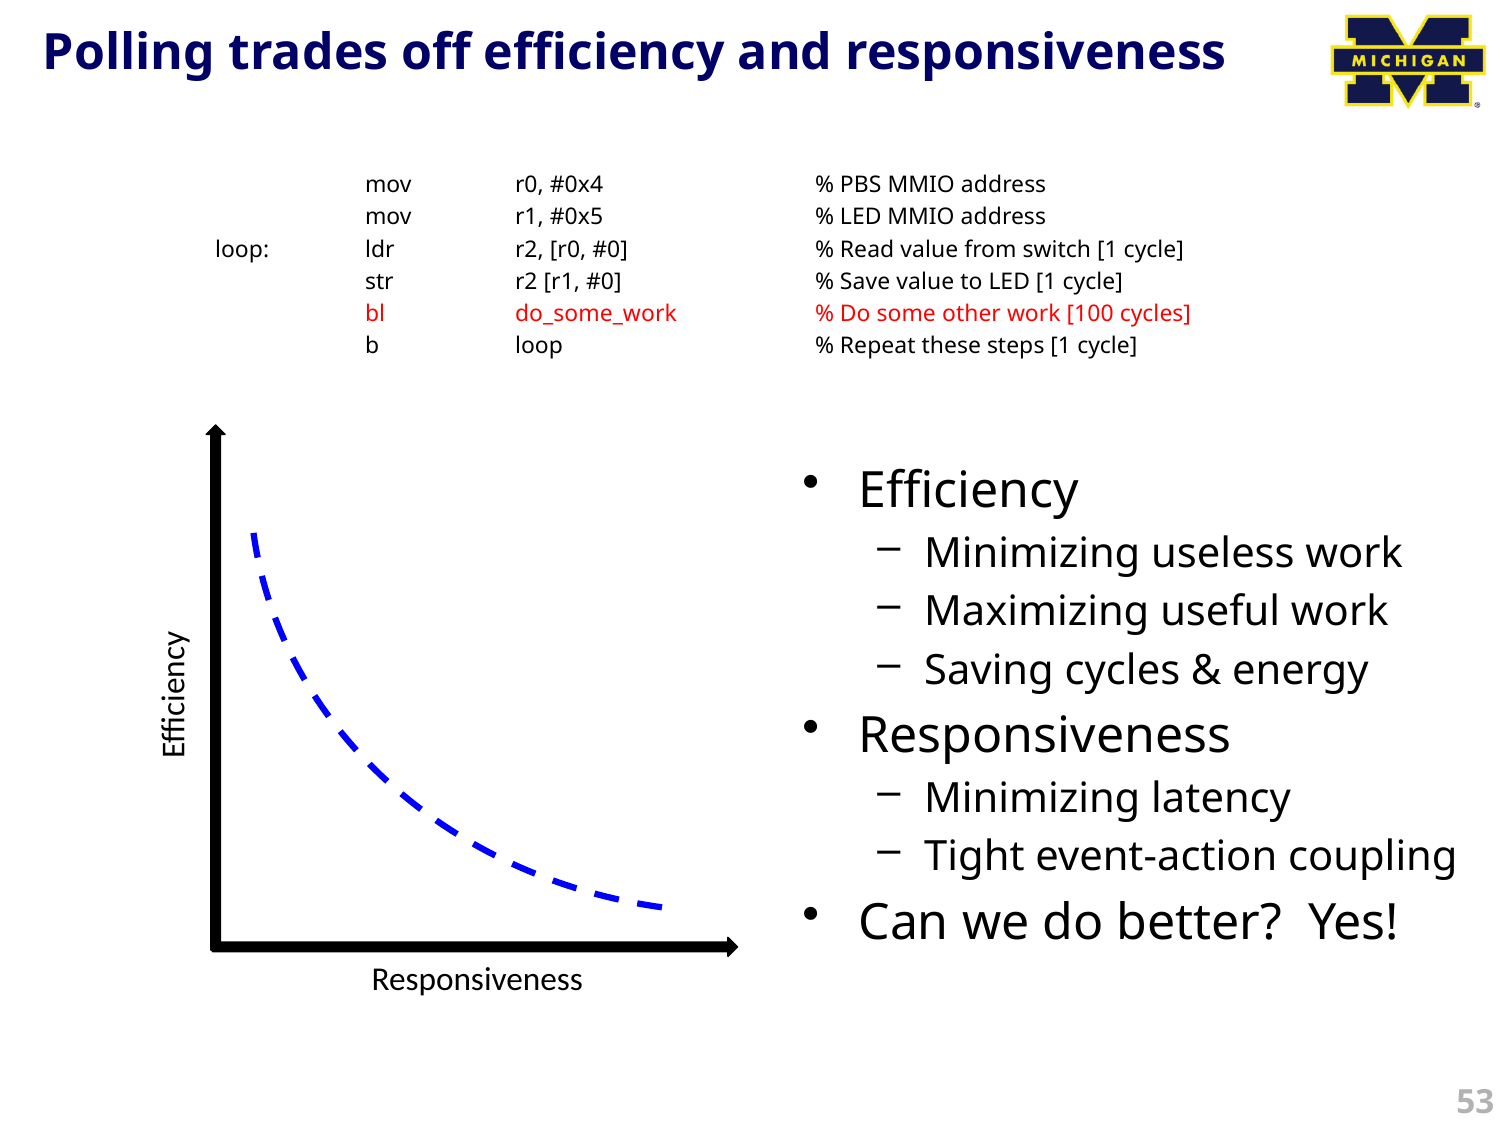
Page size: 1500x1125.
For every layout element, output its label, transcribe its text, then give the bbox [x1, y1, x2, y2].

title Polling trades off efficiency and responsiveness [27, 12, 1485, 163]
slide_number 53 [1034, 1072, 1500, 1125]
text_box Efficiency Minimizing useless work Maximizing useful work Saving cycles & energy Responsiveness Minimizing latency Tight event-action coupling Can we do better? Yes! [787, 450, 1488, 1013]
text_box [212, 937, 738, 957]
text_box [252, 481, 738, 908]
text_box Responsiveness [356, 949, 598, 1005]
text_box [206, 425, 226, 951]
list mov r0, #0x4 % PBS MMIO address mov r1, #0x5 % LED MMIO address loop: ldr r2, [r0, #0] % Read value from switch [1 cycle] str r2 [r1, #0] % Save value to LED [1 cycle] bl do_some_work % Do some other work [100 cycles] b loop % Repeat these steps [1 cycle] [199, 162, 1226, 413]
text_box Efficiency [143, 616, 199, 774]
